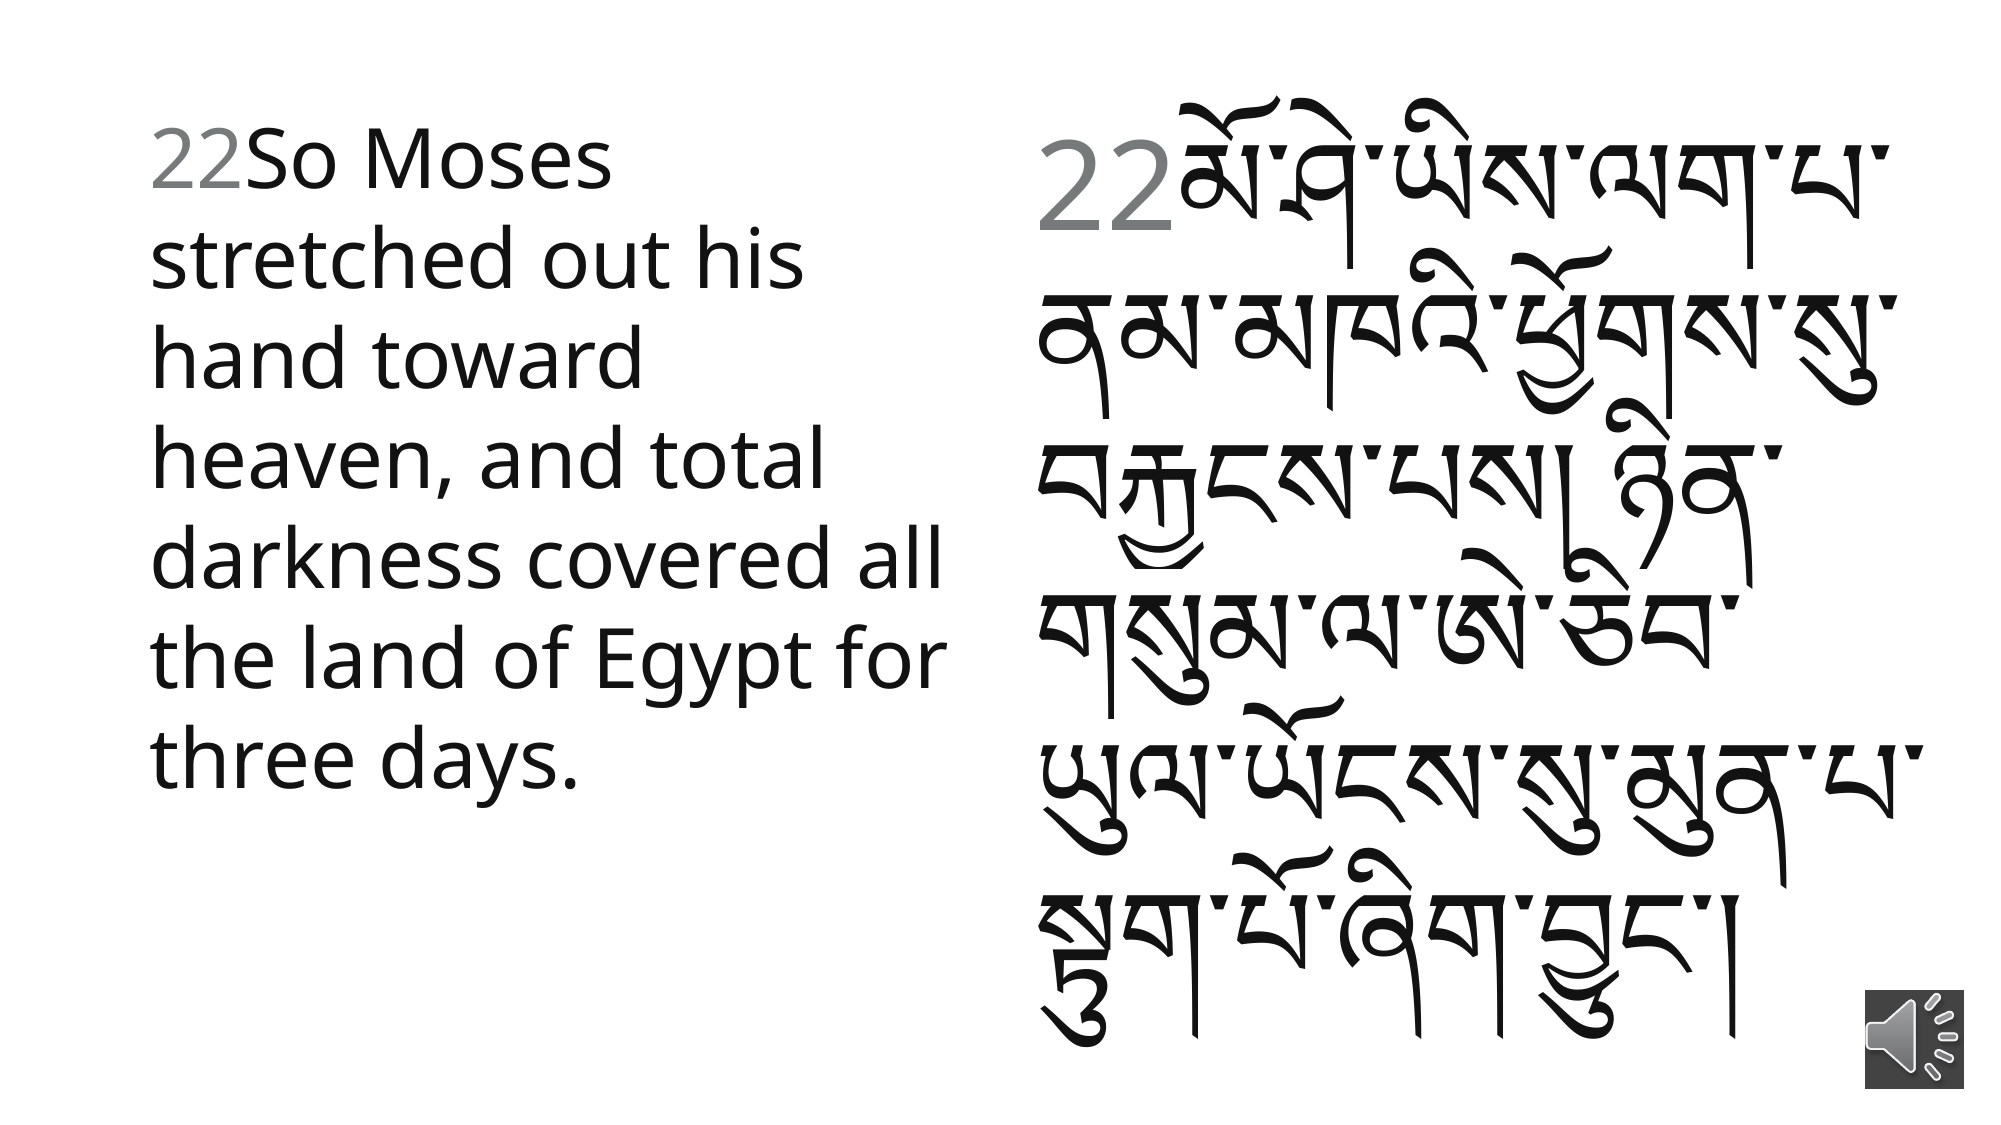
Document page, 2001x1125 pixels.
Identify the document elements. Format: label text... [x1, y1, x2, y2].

text_box 22མོ་ཤེ་ཡིས་ལག་པ་ནམ་མཁའི་ཕྱོགས་སུ་བརྐྱངས་པས། ཉིན་གསུམ་ལ་ཨེ་ཅིབ་ཡུལ་ཡོངས་སུ་མུན་པ་སྟུག་པོ་ཞིག་བྱུང་། [1019, 98, 1963, 1030]
text_box 22So Moses stretched out his hand toward heaven, and total darkness covered all the land of Egypt for three days. [134, 98, 981, 1030]
picture [1864, 989, 1965, 1090]
